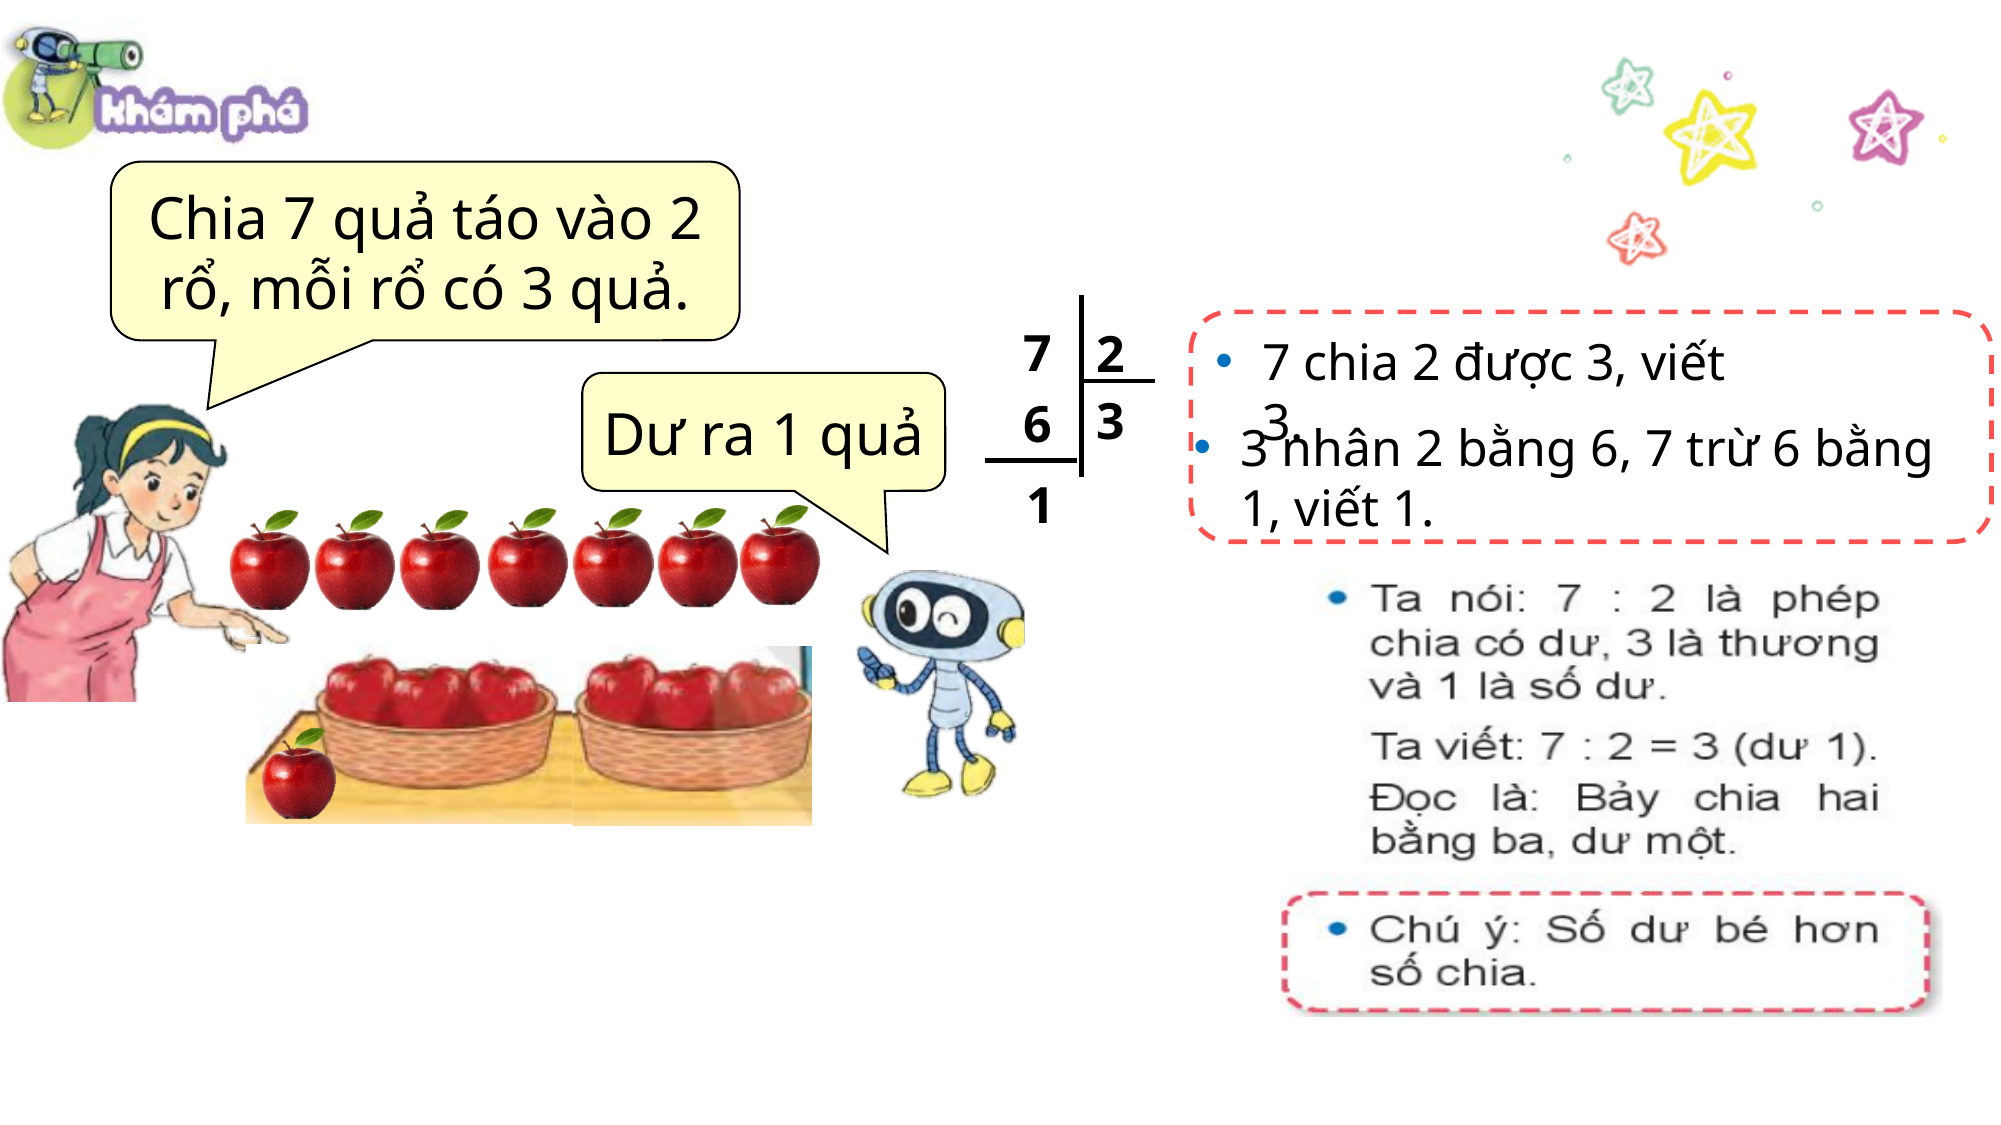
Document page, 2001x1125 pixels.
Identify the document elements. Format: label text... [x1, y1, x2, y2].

text_box 3 [1082, 382, 1155, 457]
text_box 6 [1009, 384, 1081, 460]
text_box 7 [1009, 314, 1079, 384]
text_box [200, 500, 849, 622]
picture [852, 562, 1036, 802]
text_box 2 [1082, 315, 1155, 379]
text_box Chia 7 quả táo vào 2 rổ, mỗi rổ có 3 quả. [109, 160, 741, 377]
text_box Dư ra 1 quả [581, 371, 947, 555]
picture [0, 377, 812, 830]
picture [1280, 558, 1943, 1017]
text_box 1 [1012, 465, 1085, 541]
picture [0, 0, 321, 162]
text_box 3 nhân 2 bằng 6, 7 trừ 6 bằng 1, viết 1. [1178, 408, 2000, 544]
picture [1562, 56, 1948, 267]
text_box [1189, 310, 1993, 408]
